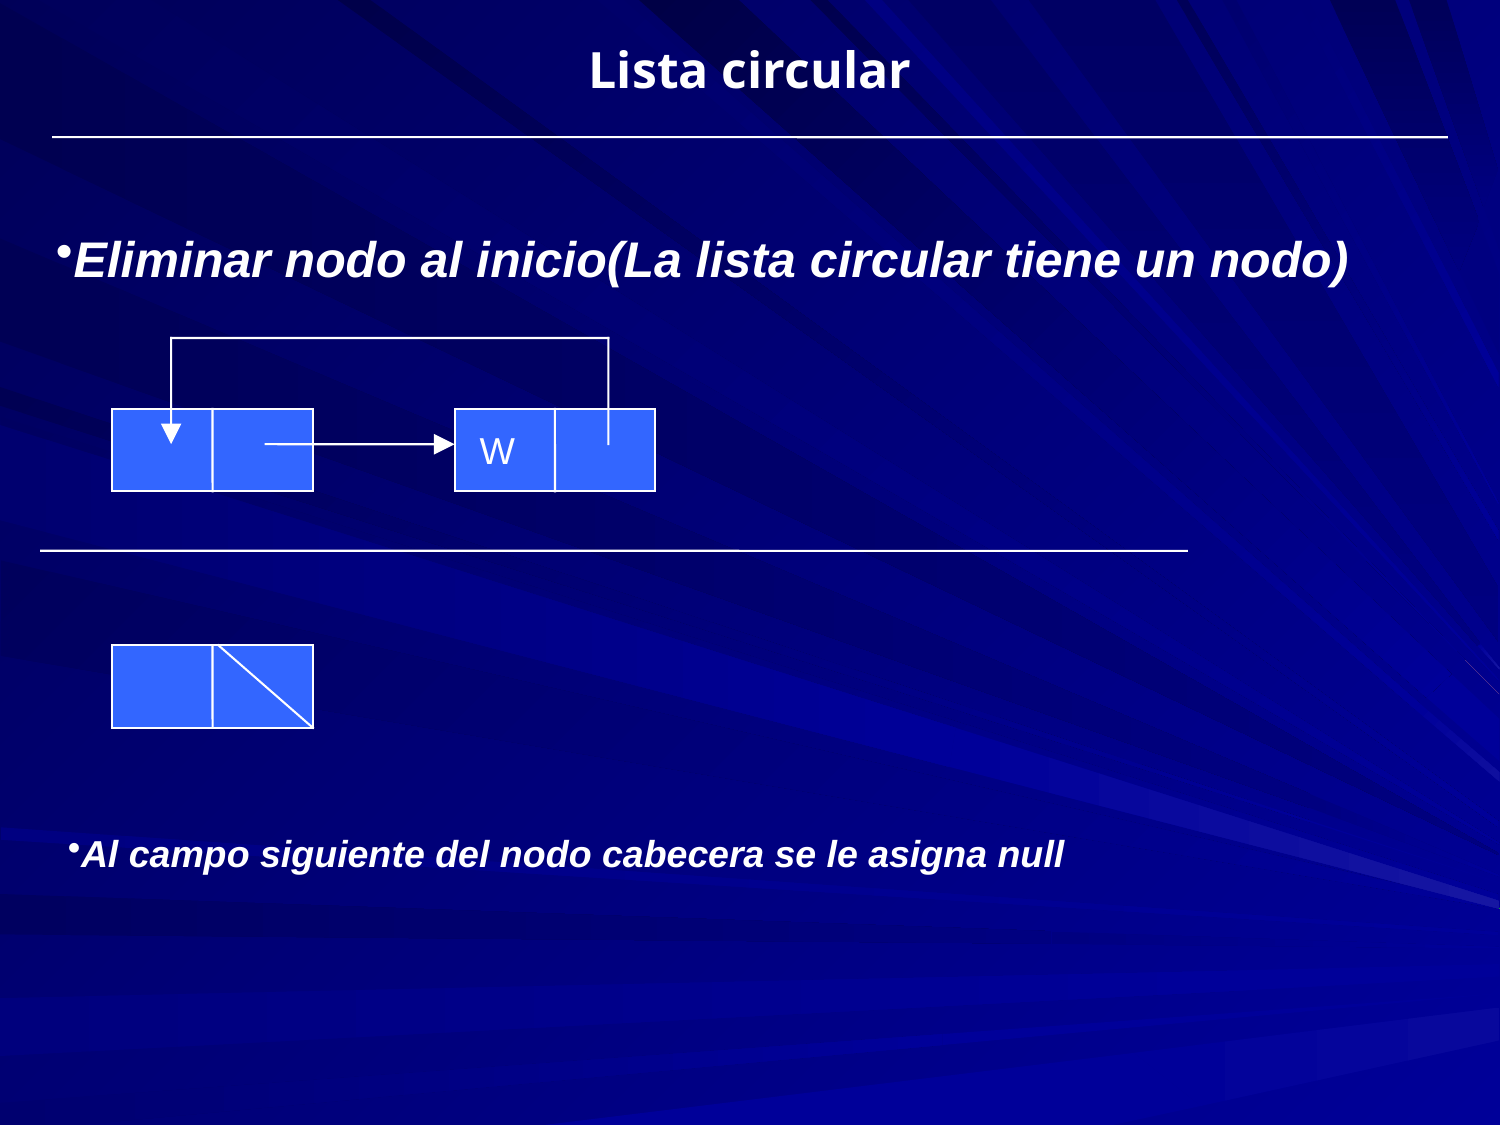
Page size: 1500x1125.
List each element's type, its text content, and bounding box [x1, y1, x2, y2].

text_box Al campo siguiente del nodo cabecera se le asigna null [53, 822, 1400, 883]
text_box [318, 433, 449, 455]
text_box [111, 408, 314, 492]
text_box Lista circular [41, 30, 1459, 106]
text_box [454, 408, 656, 492]
text_box Eliminar nodo al inicio(La lista circular tiene un nodo) [41, 219, 1447, 295]
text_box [111, 644, 314, 729]
